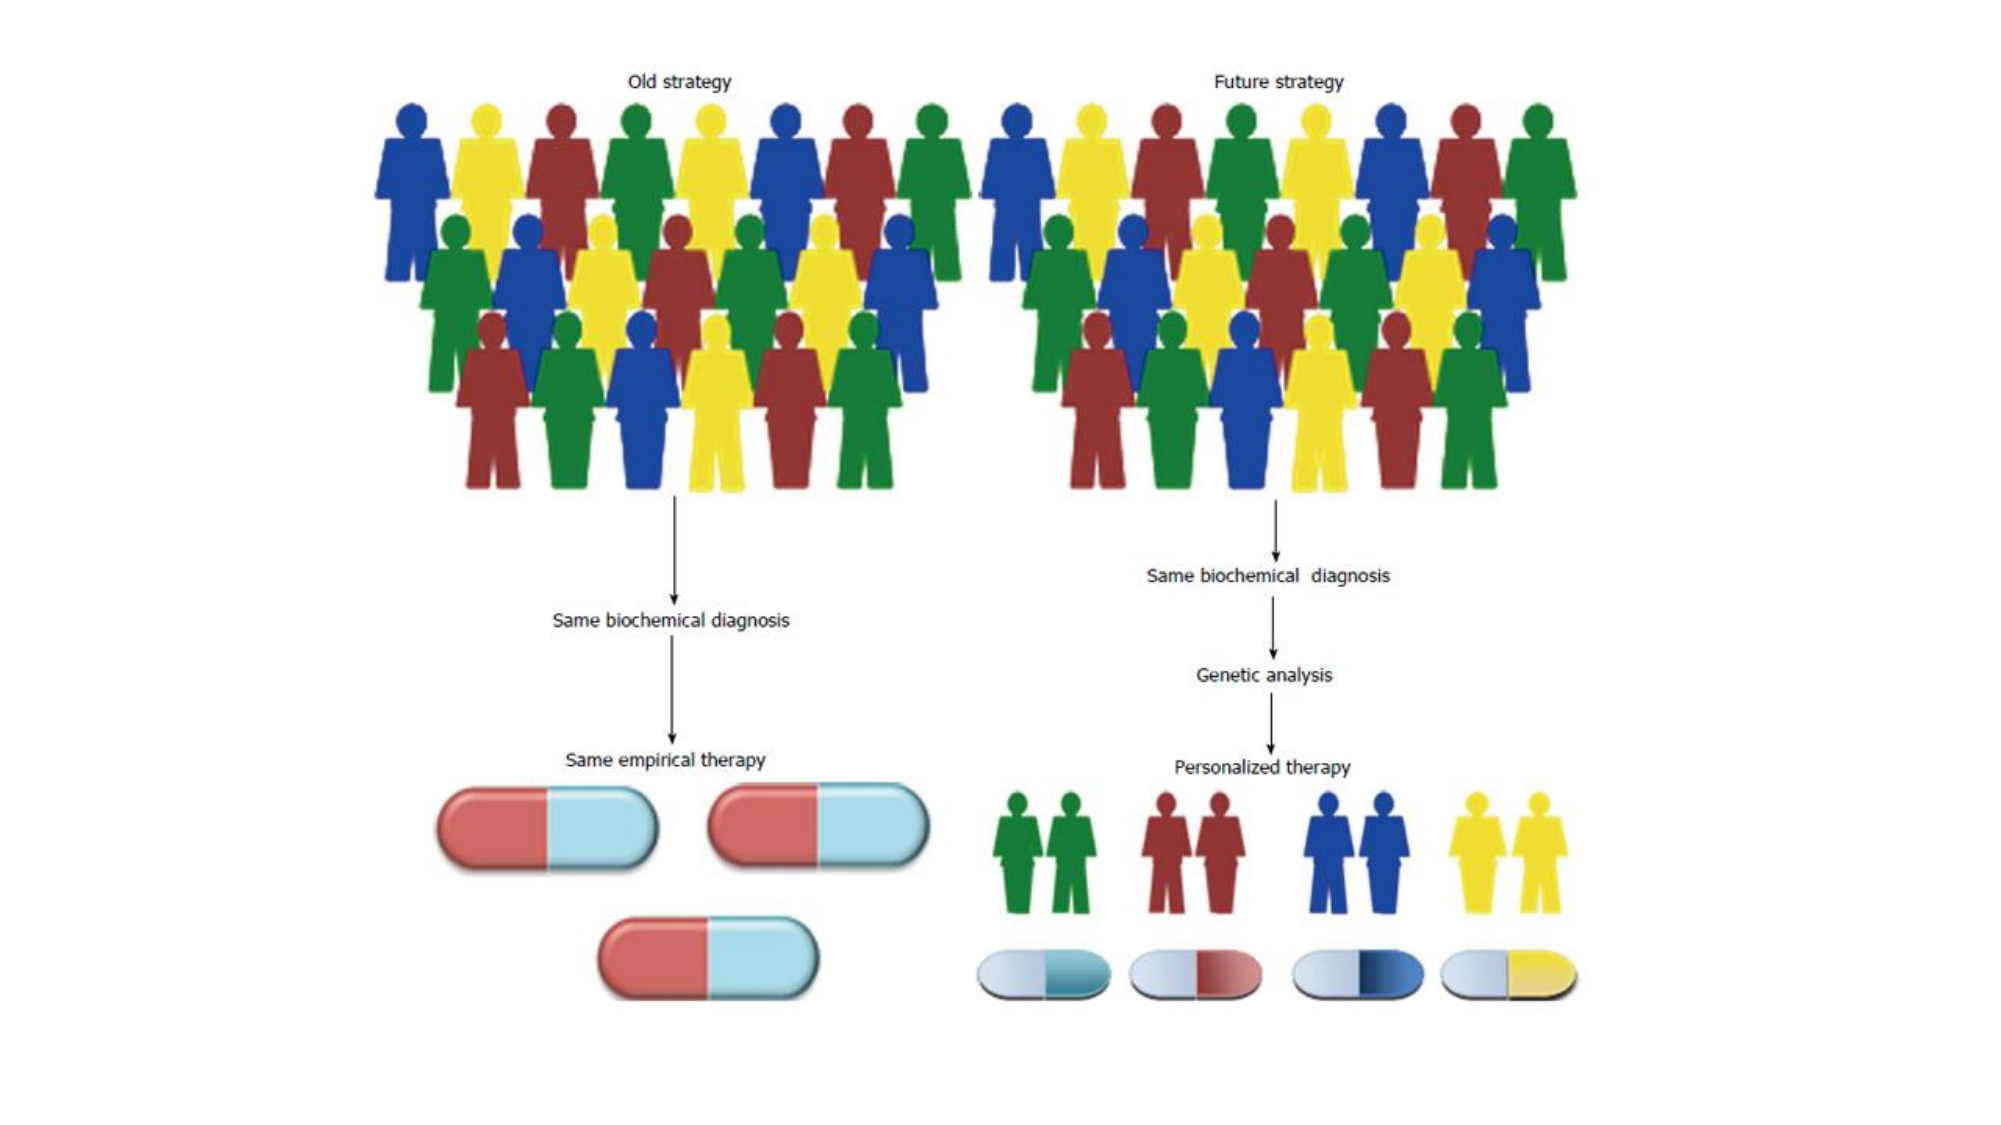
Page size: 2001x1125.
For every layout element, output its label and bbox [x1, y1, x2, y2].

picture [350, 51, 1601, 1024]
